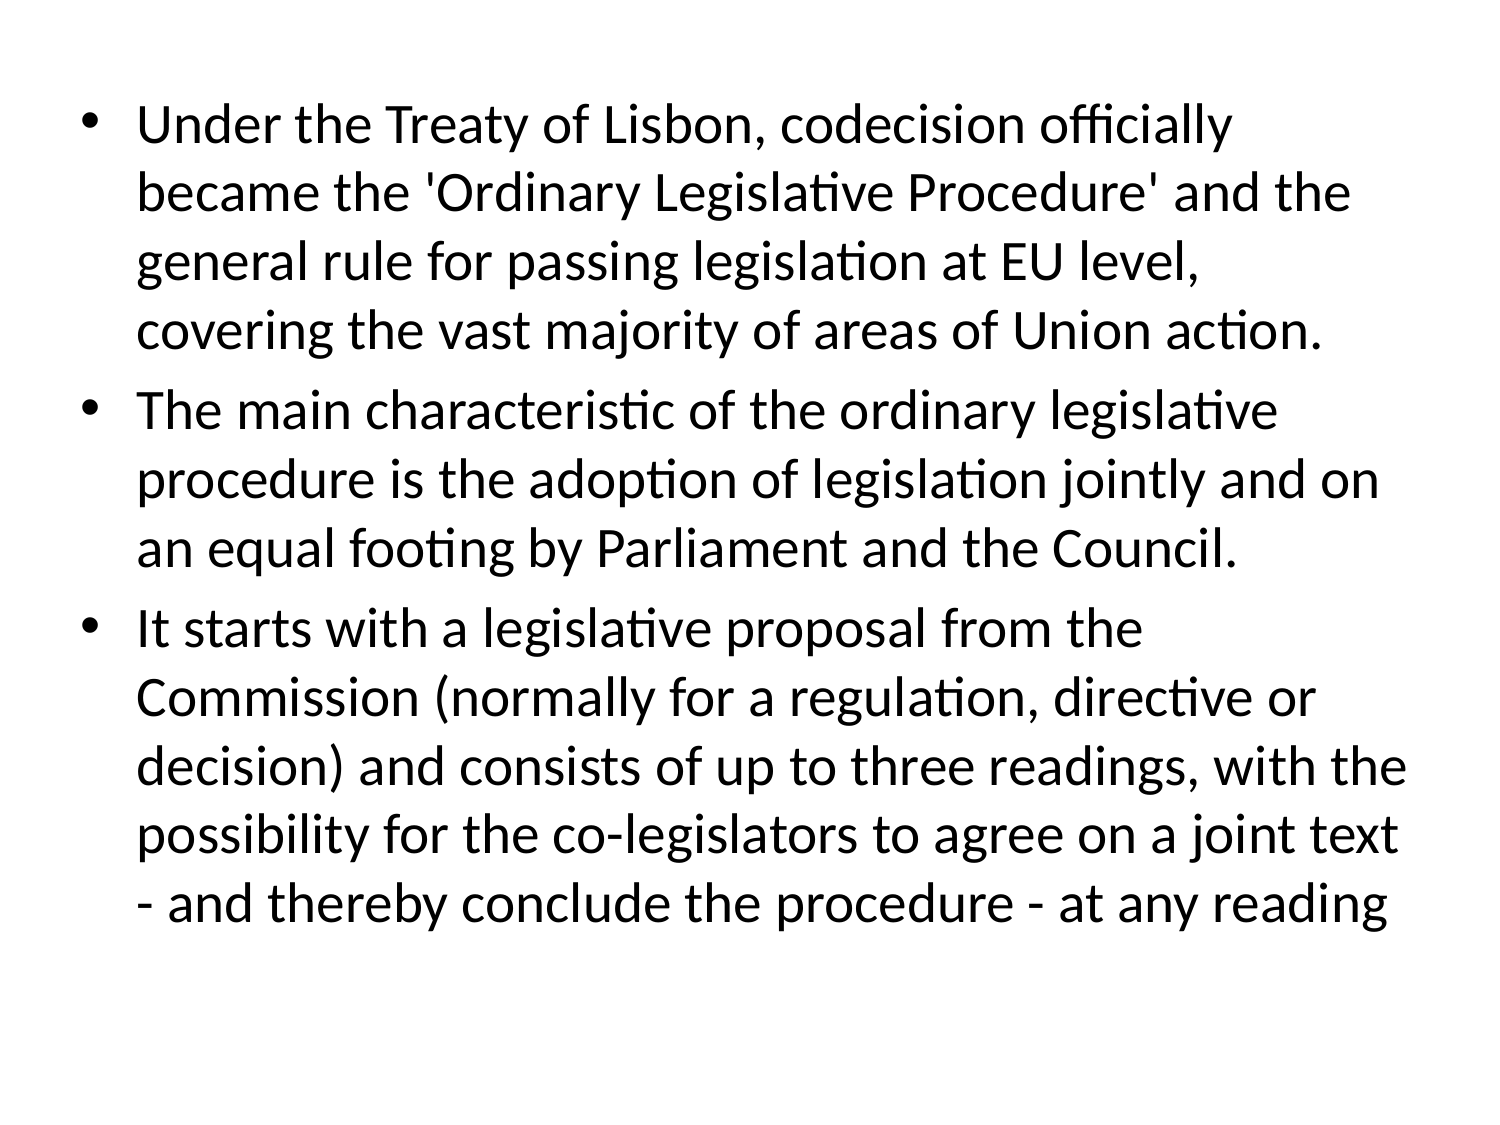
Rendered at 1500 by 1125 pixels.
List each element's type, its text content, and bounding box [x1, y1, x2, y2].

list Under the Treaty of Lisbon, codecision officially became the 'Ordinary Legislative Procedure' and the general rule for passing legislation at EU level, covering the vast majority of areas of Union action. The main characteristic of the ordinary legislative procedure is the adoption of legislation jointly and on an equal footing by Parliament and the Council. It starts with a legislative proposal from the Commission (normally for a regulation, directive or decision) and consists of up to three readings, with the possibility for the co-legislators to agree on a joint text - and thereby conclude the procedure - at any reading [64, 78, 1425, 1005]
